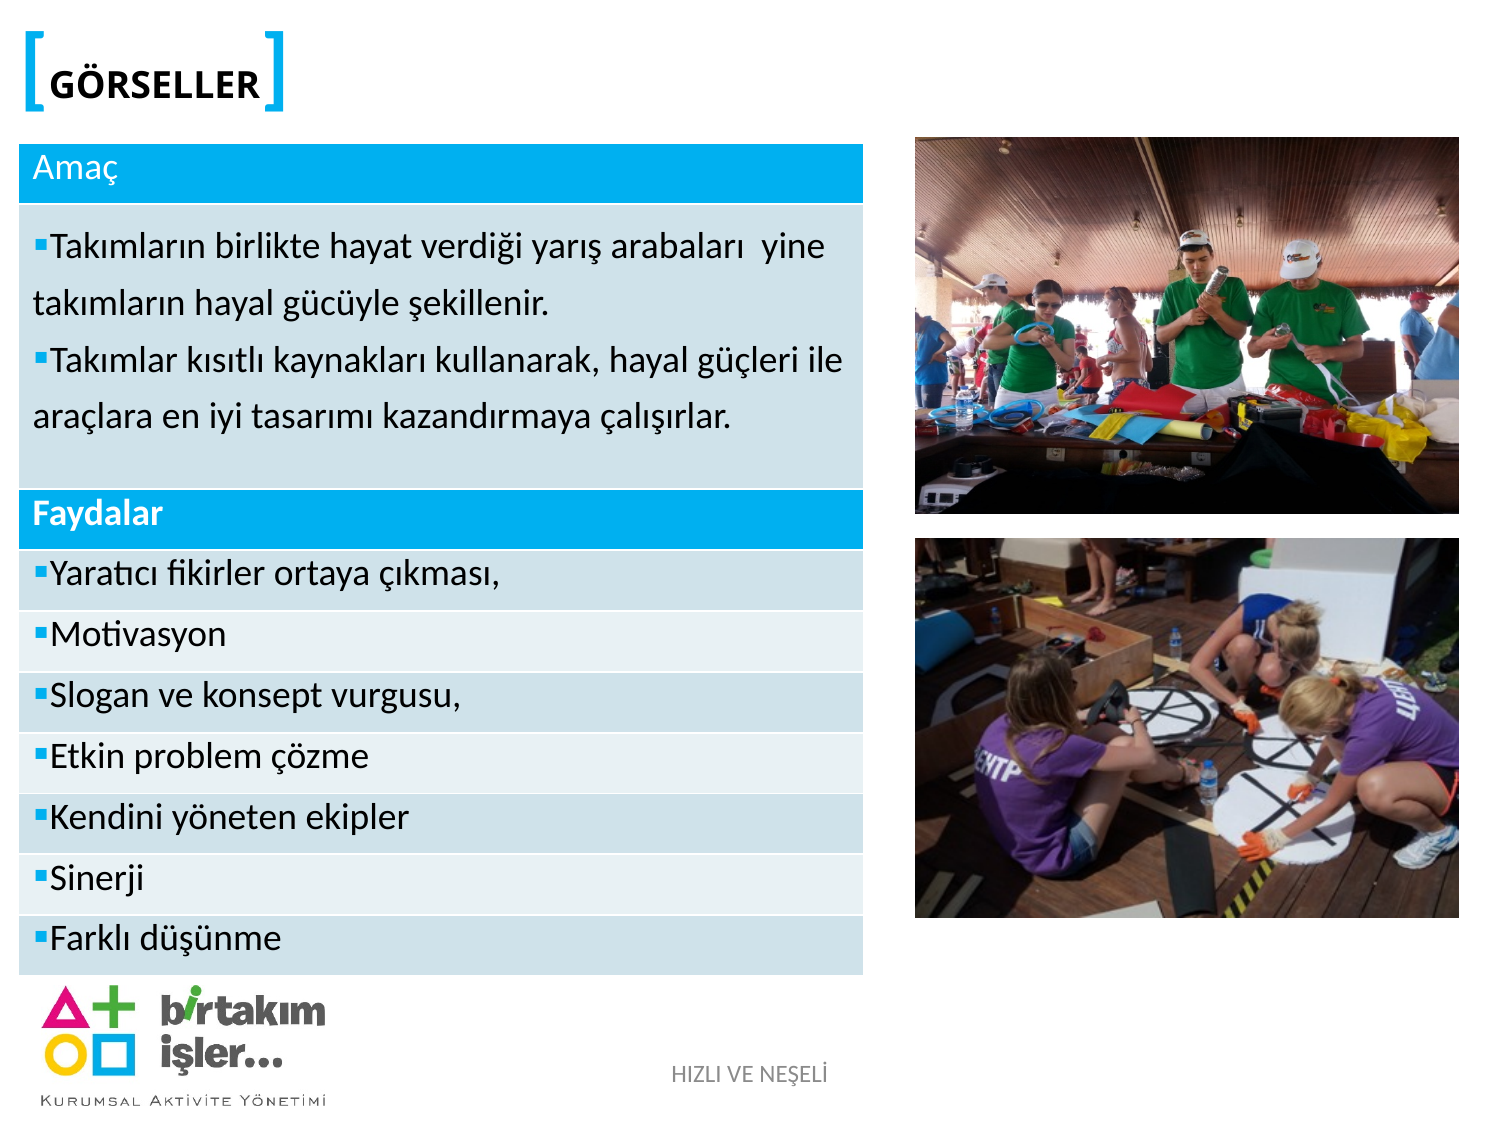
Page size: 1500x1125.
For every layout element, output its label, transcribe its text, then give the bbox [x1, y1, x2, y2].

footer HIZLI VE NEŞELİ [512, 1042, 988, 1103]
table_cell Slogan ve konsept vurgusu, [19, 673, 863, 732]
table_header Amaç [19, 144, 863, 203]
picture [915, 538, 1459, 919]
table_cell Motivasyon [19, 612, 863, 671]
table_cell Kendini yöneten ekipler [19, 794, 863, 853]
table_cell Faydalar [19, 490, 863, 549]
table_cell Yaratıcı fikirler ortaya çıkması, [19, 551, 863, 610]
table_cell Farklı düşünme [19, 916, 863, 975]
text_box [GÖRSELLER] [4, 0, 306, 125]
picture [41, 985, 326, 1107]
table_cell Sinerji [19, 855, 863, 914]
table_cell Etkin problem çözme [19, 734, 863, 793]
picture [915, 136, 1459, 514]
table_cell Takımların birlikte hayat verdiği yarış arabaları yine takımların hayal gücüyle şekillenir. Takımlar kısıtlı kaynakları kullanarak, hayal güçleri ile araçlara en iyi tasarımı kazandırmaya çalışırlar. [19, 205, 863, 488]
